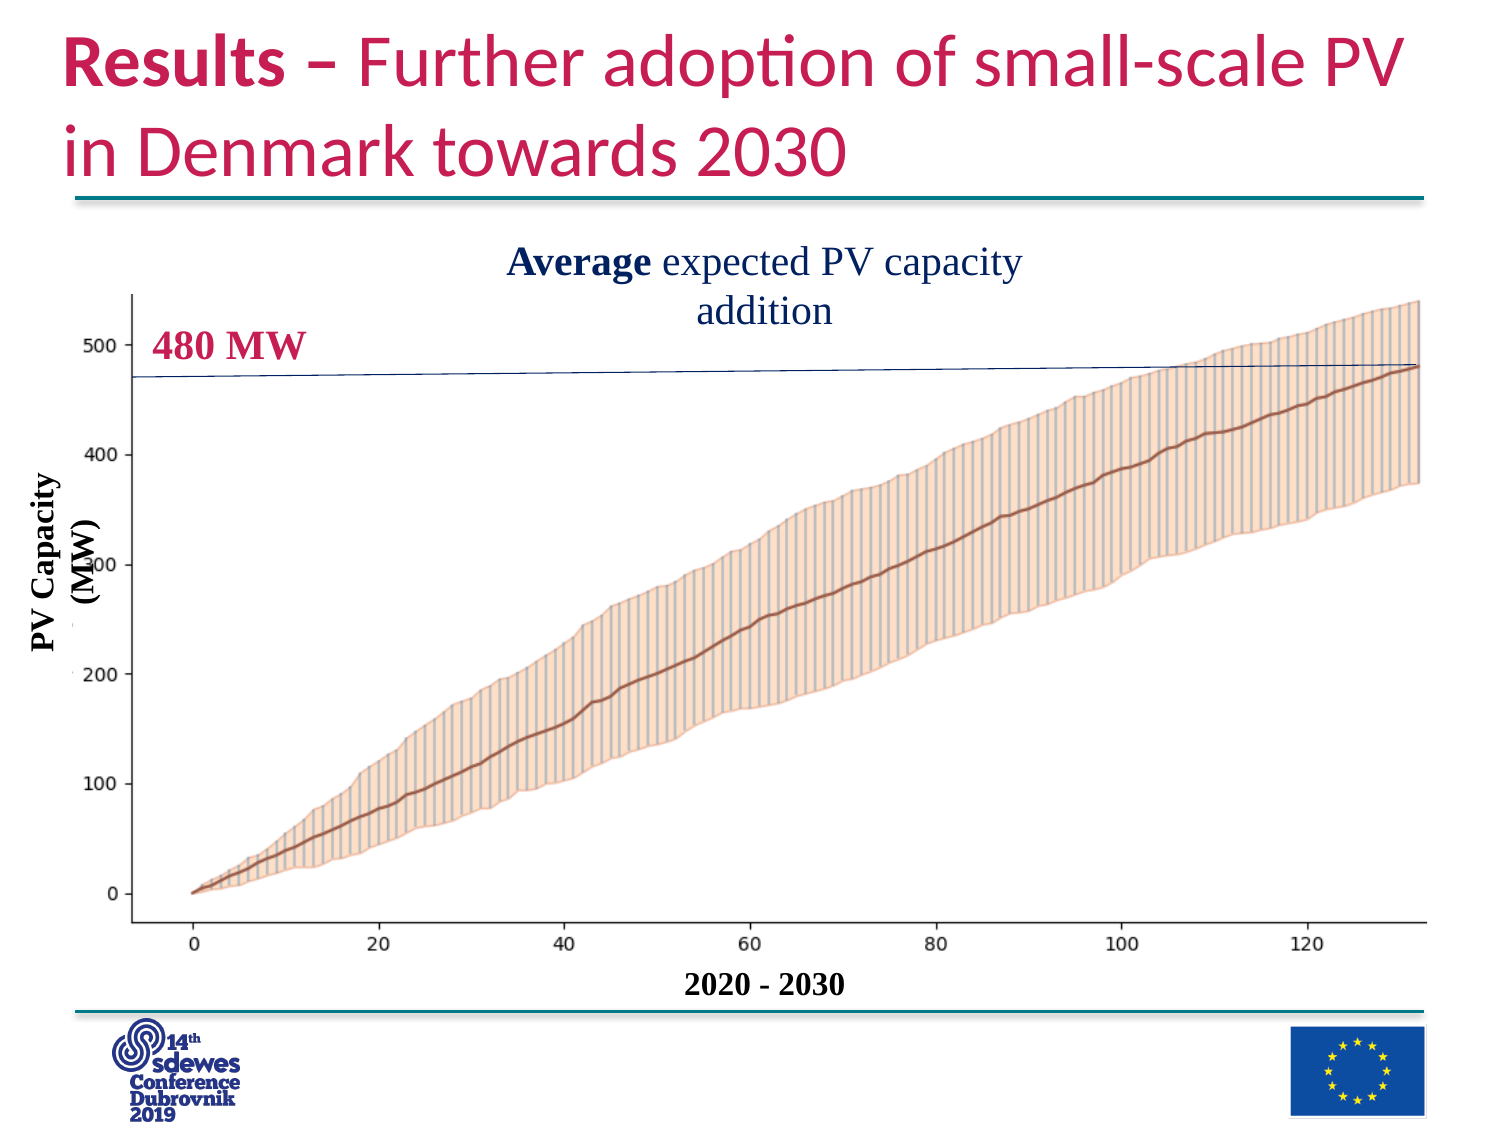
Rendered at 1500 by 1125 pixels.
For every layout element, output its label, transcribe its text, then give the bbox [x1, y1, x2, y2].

text_box 2020 - 2030 [499, 956, 1030, 1010]
text_box Results – Further adoption of small-scale PV in Denmark towards 2030 [48, 3, 1482, 199]
text_box PV Capacity (MW) [12, 414, 72, 711]
picture [1287, 1023, 1427, 1119]
text_box [48, 1022, 443, 1125]
text_box Average expected PV capacity addition [454, 226, 1076, 294]
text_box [132, 364, 1416, 377]
picture [72, 294, 1428, 956]
picture [111, 1018, 240, 1122]
